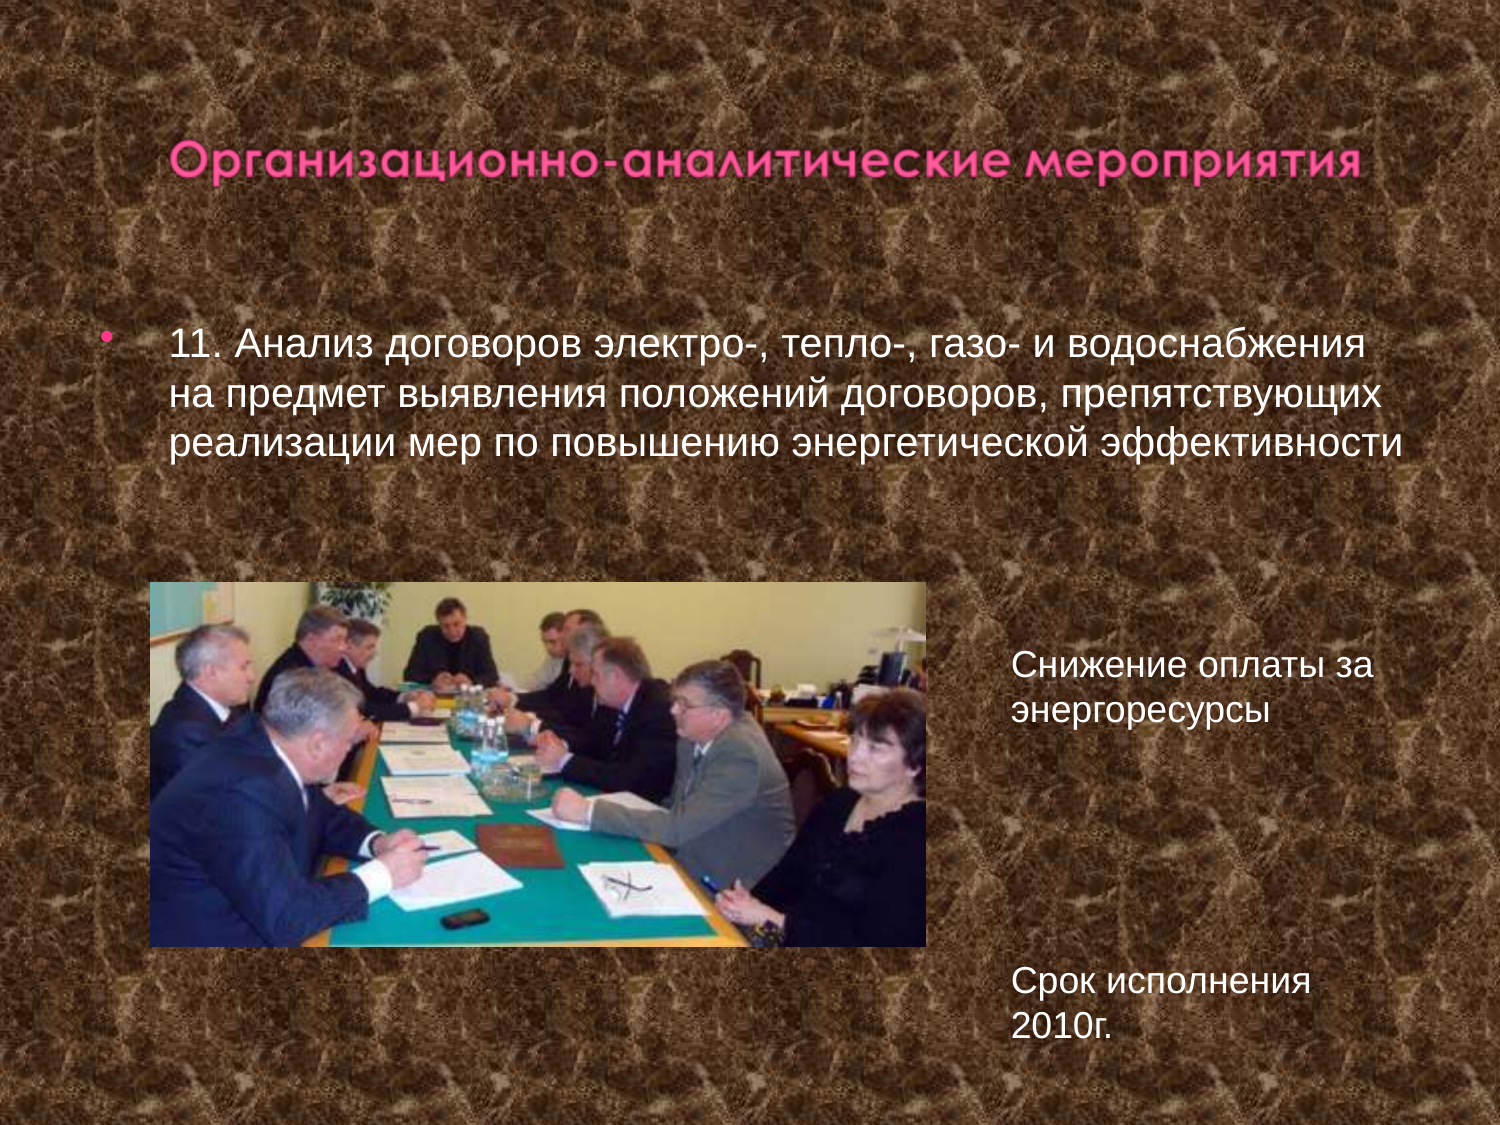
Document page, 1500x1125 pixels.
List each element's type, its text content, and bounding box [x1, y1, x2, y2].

list 11. Анализ договоров электро-, тепло-, газо- и водоснабжения на предмет выявления положений договоров, препятствующих реализации мер по повышению энергетической эффективности [75, 308, 1425, 481]
picture [0, 0, 1500, 1125]
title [73, 42, 1427, 275]
text_box Срок исполнения 2010г. [996, 949, 1418, 1054]
text_box Снижение оплаты за энергоресурсы [996, 632, 1473, 738]
